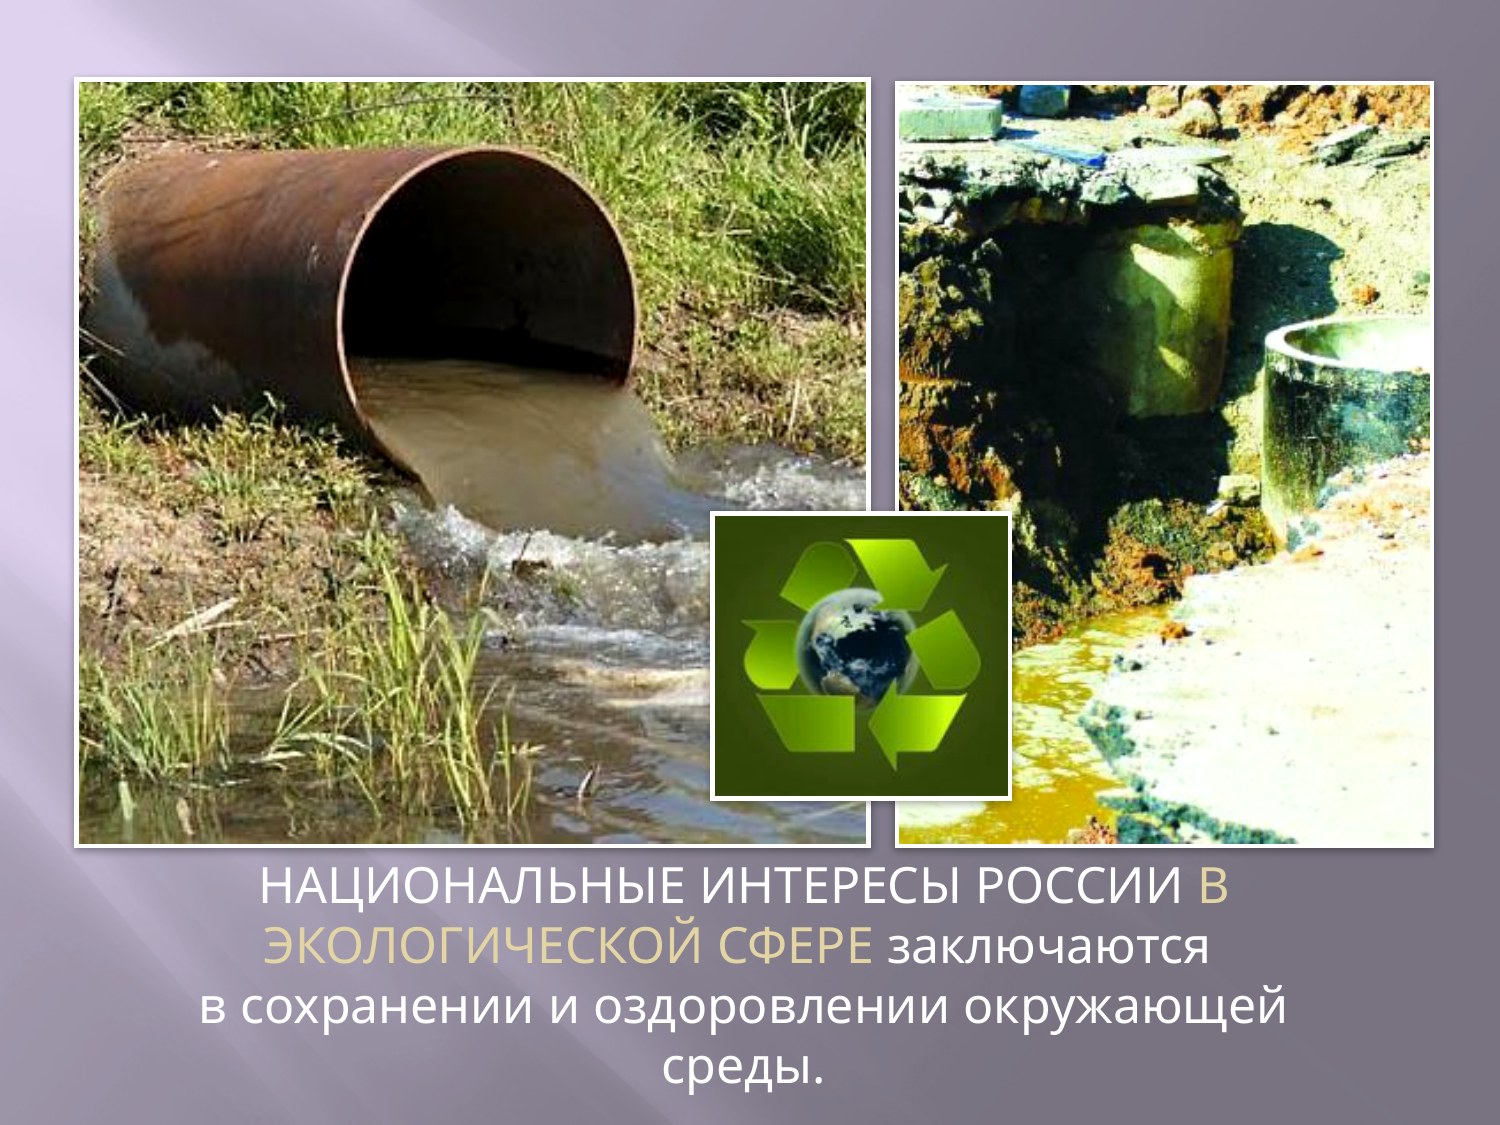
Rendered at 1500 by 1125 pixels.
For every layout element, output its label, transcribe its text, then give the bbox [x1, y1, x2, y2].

text_box НАЦИОНАЛЬНЫЕ ИНТЕРЕСЫ РОССИИ В ЭКОЛОГИЧЕСКОЙ СФЕРЕ заключаются в сохранении и оздоровлении окружающей среды. [105, 872, 1383, 1101]
picture [78, 81, 1430, 844]
